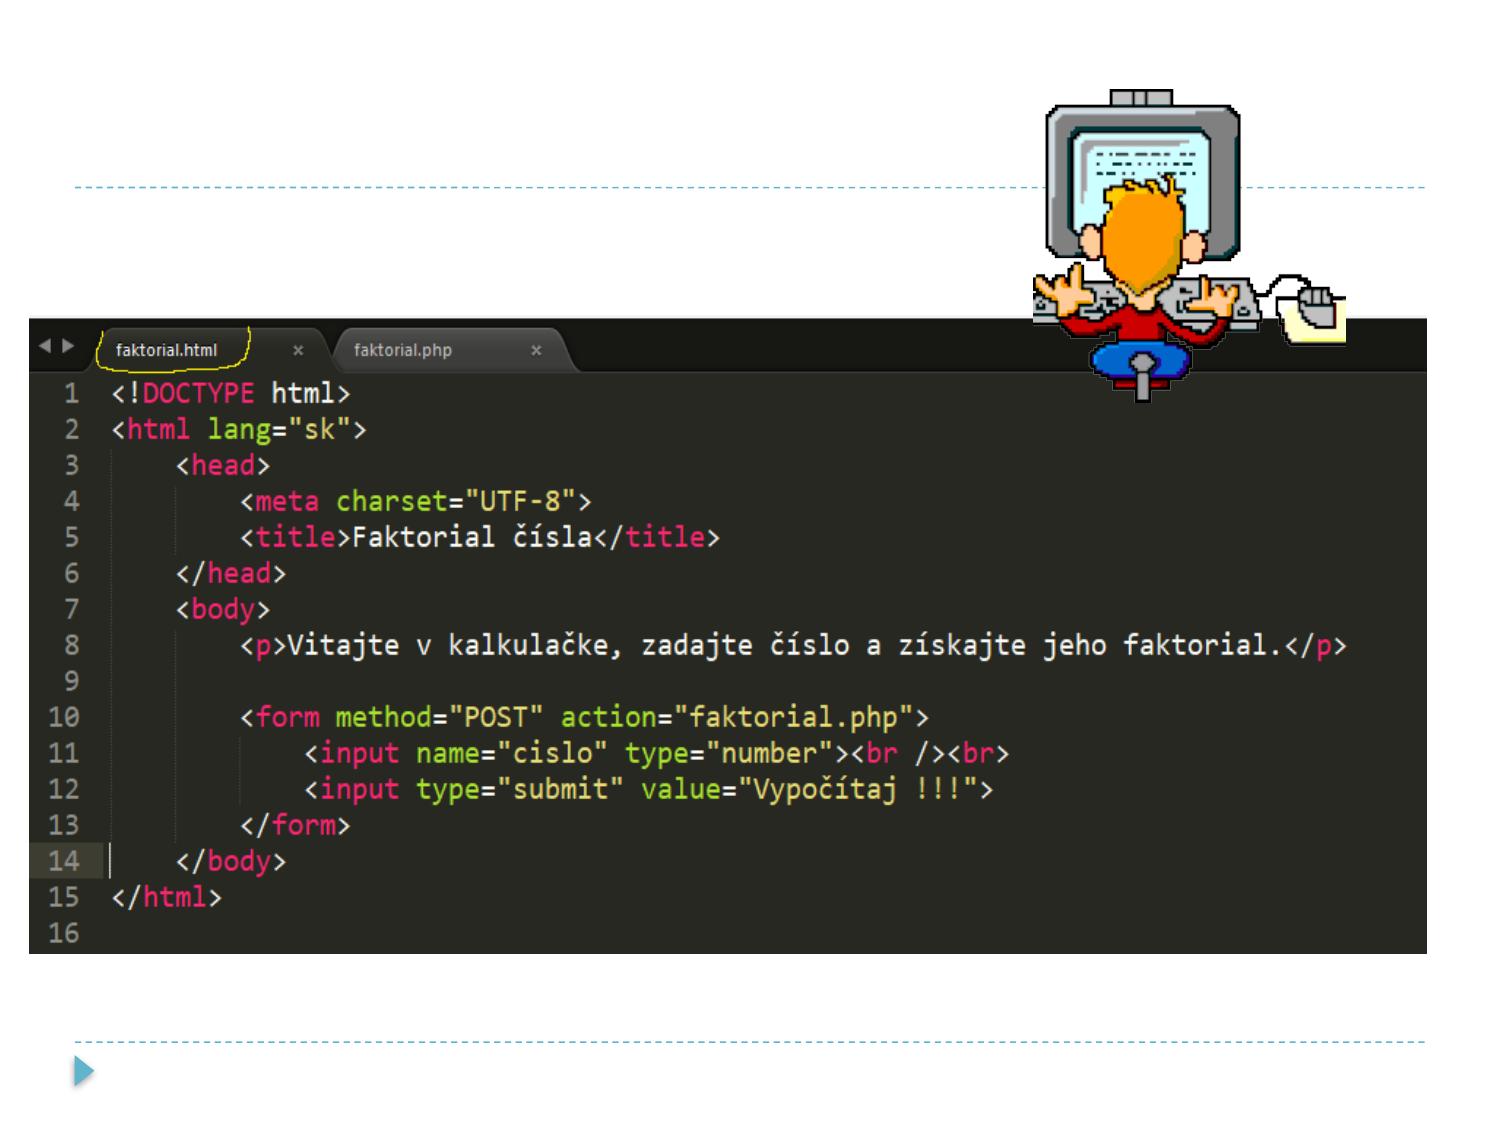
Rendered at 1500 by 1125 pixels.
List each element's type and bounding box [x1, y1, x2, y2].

picture [29, 89, 1427, 954]
